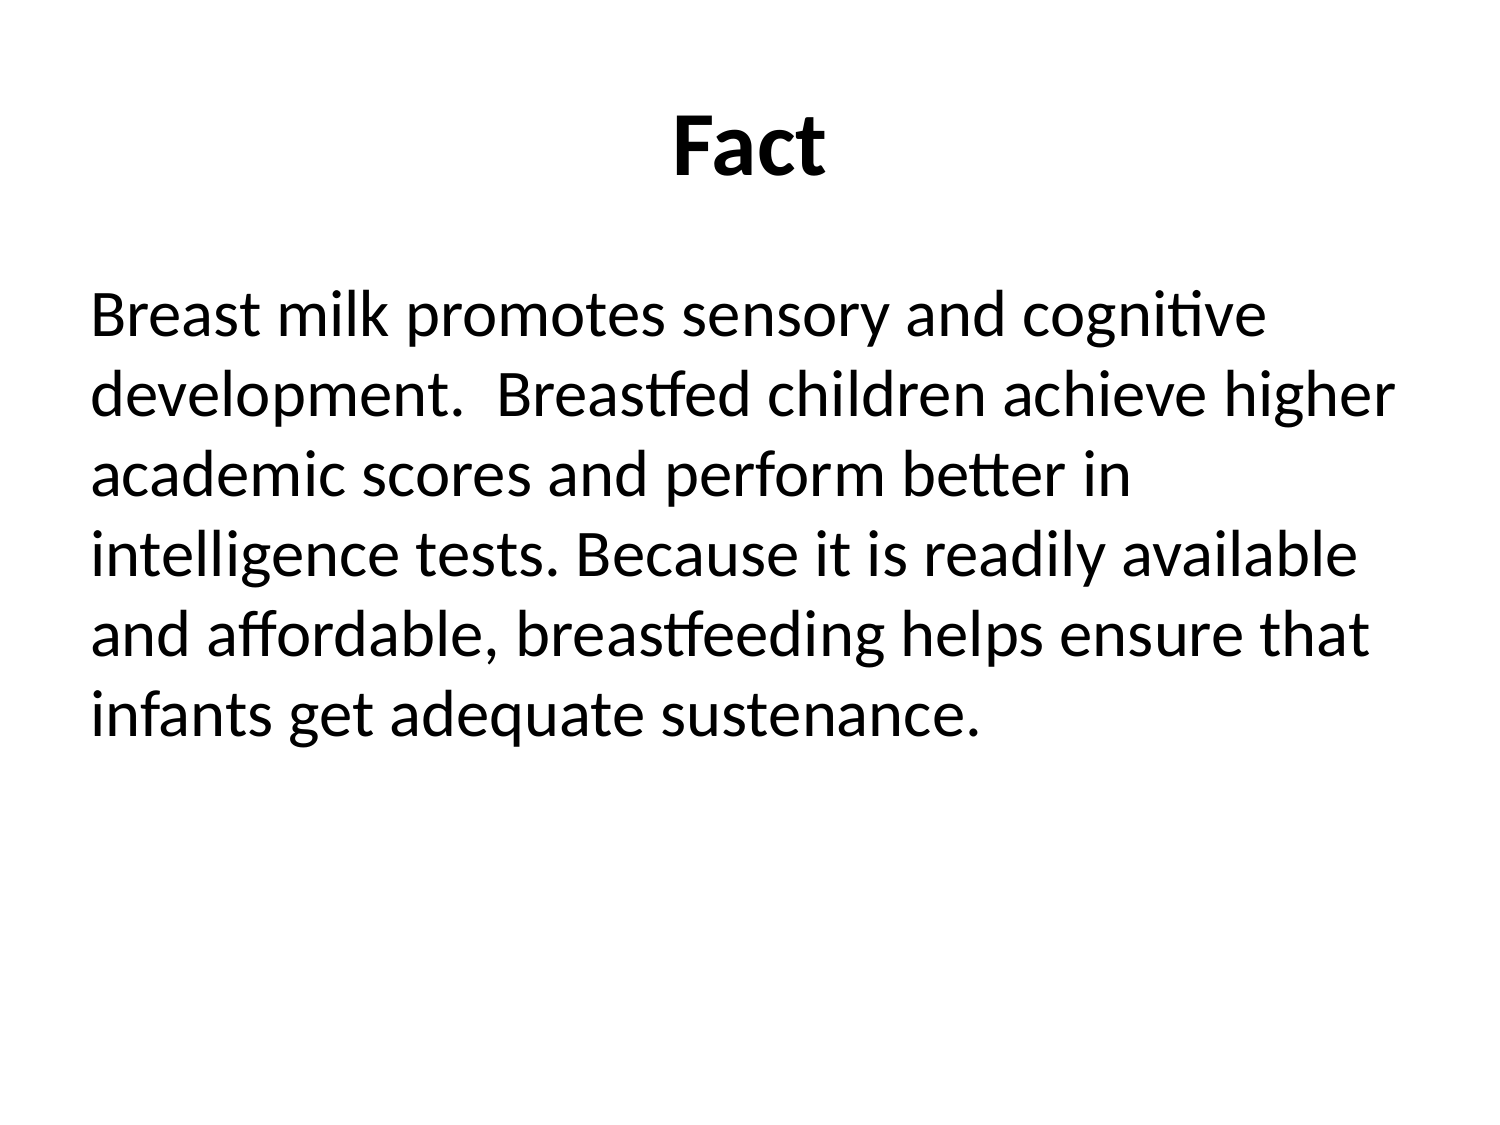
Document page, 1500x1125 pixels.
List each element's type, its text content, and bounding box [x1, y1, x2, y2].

title Fact [75, 45, 1425, 233]
list Breast milk promotes sensory and cognitive development. Breastfed children achieve higher academic scores and perform better in intelligence tests. Because it is readily available and affordable, breastfeeding helps ensure that infants get adequate sustenance. [75, 262, 1425, 1005]
